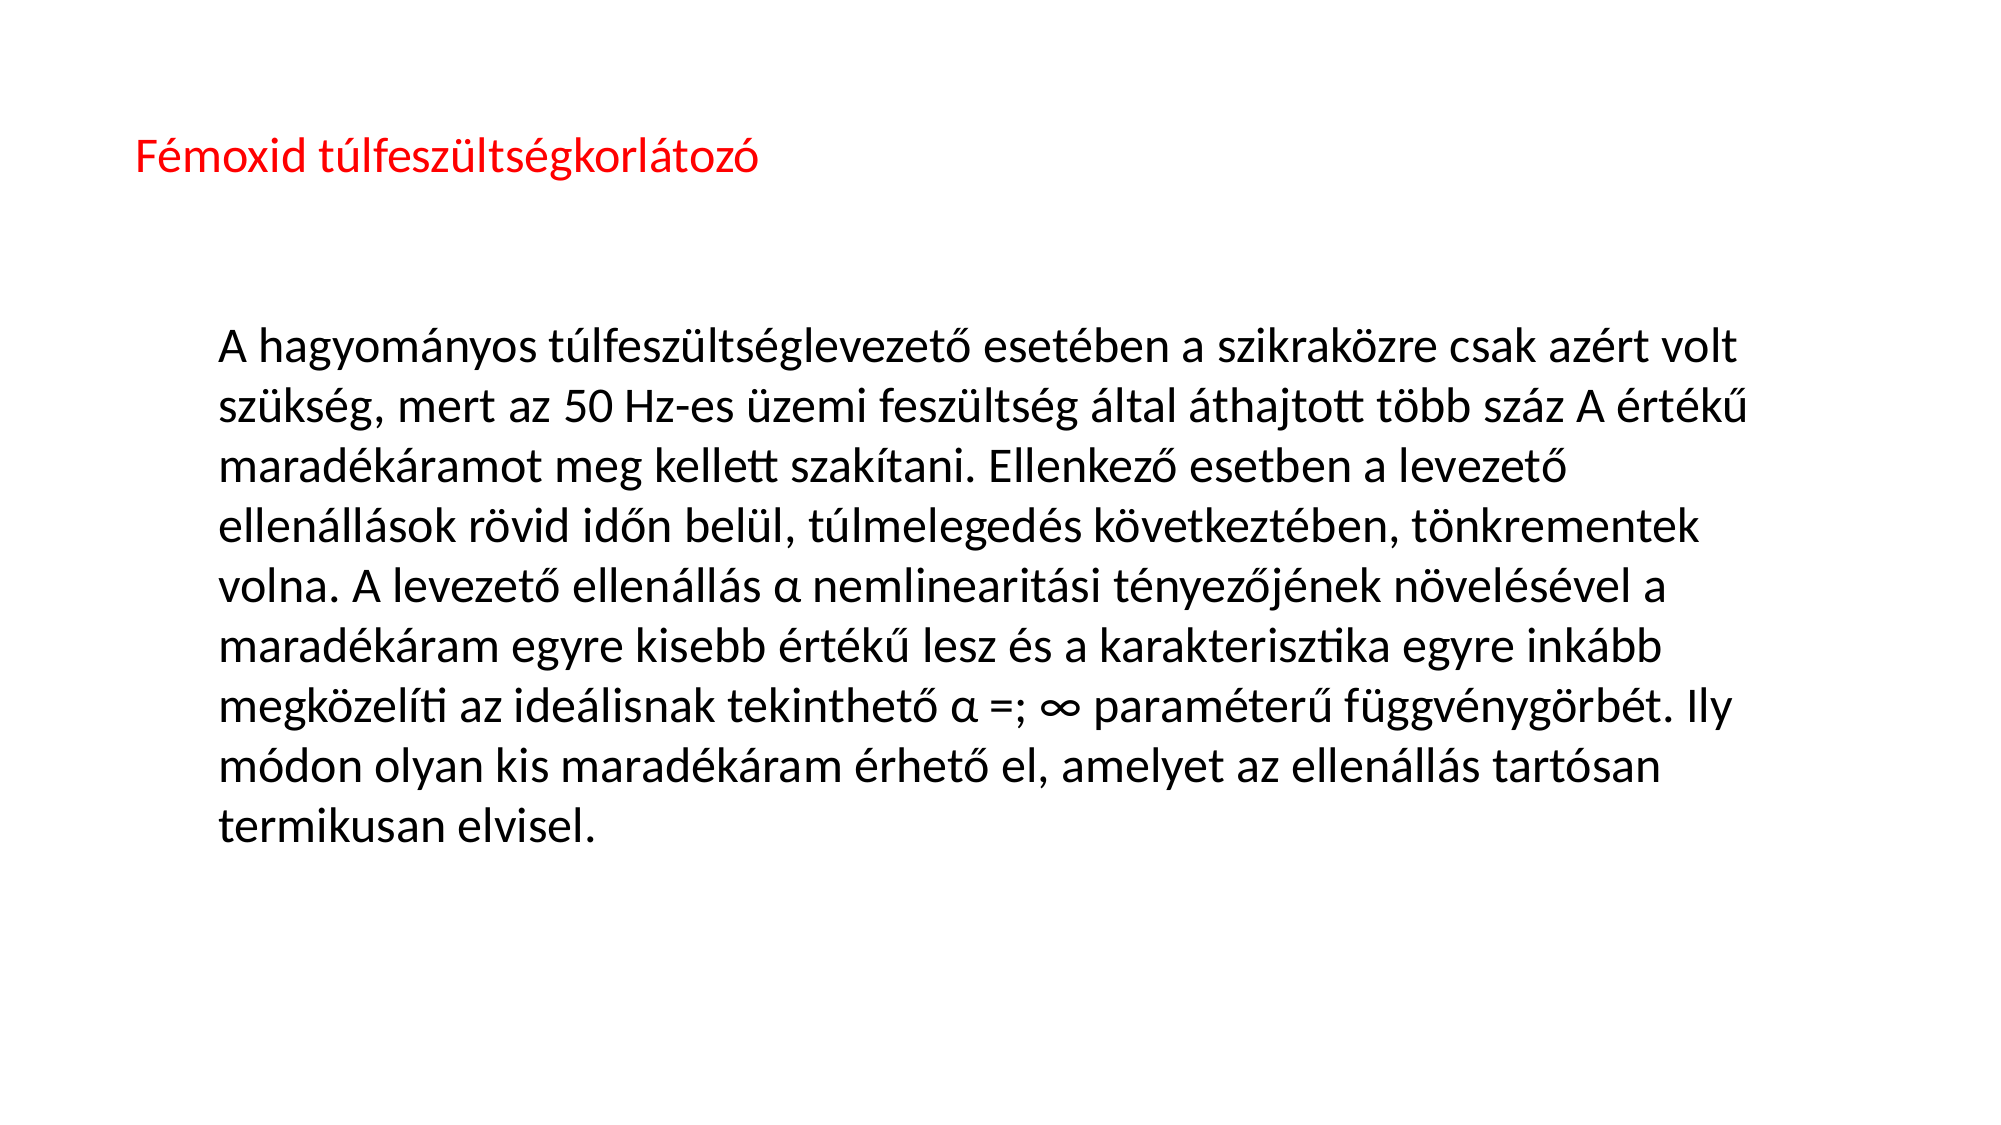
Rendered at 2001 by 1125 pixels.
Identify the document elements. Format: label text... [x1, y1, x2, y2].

text_box A hagyományos túlfeszültséglevezető esetében a szikraközre csak azért volt szükség, mert az 50 Hz-es üzemi feszültség által áthajtott több száz A értékű maradékáramot meg kellett szakítani. Ellenkező esetben a levezető ellenállások rövid időn belül, túlmelegedés következtében, tönkrementek volna. A levezető ellenállás α nemlinearitási tényezőjének növelésével a maradékáram egyre kisebb értékű lesz és a karakterisztika egyre inkább megközelíti az ideálisnak tekinthető α =; ∞ paraméterű függvénygörbét. Ily módon olyan kis maradékáram érhető el, amelyet az ellenállás tartósan termikusan elvisel. [203, 304, 1776, 860]
text_box Fémoxid túlfeszültségkorlátozó [120, 115, 1227, 190]
